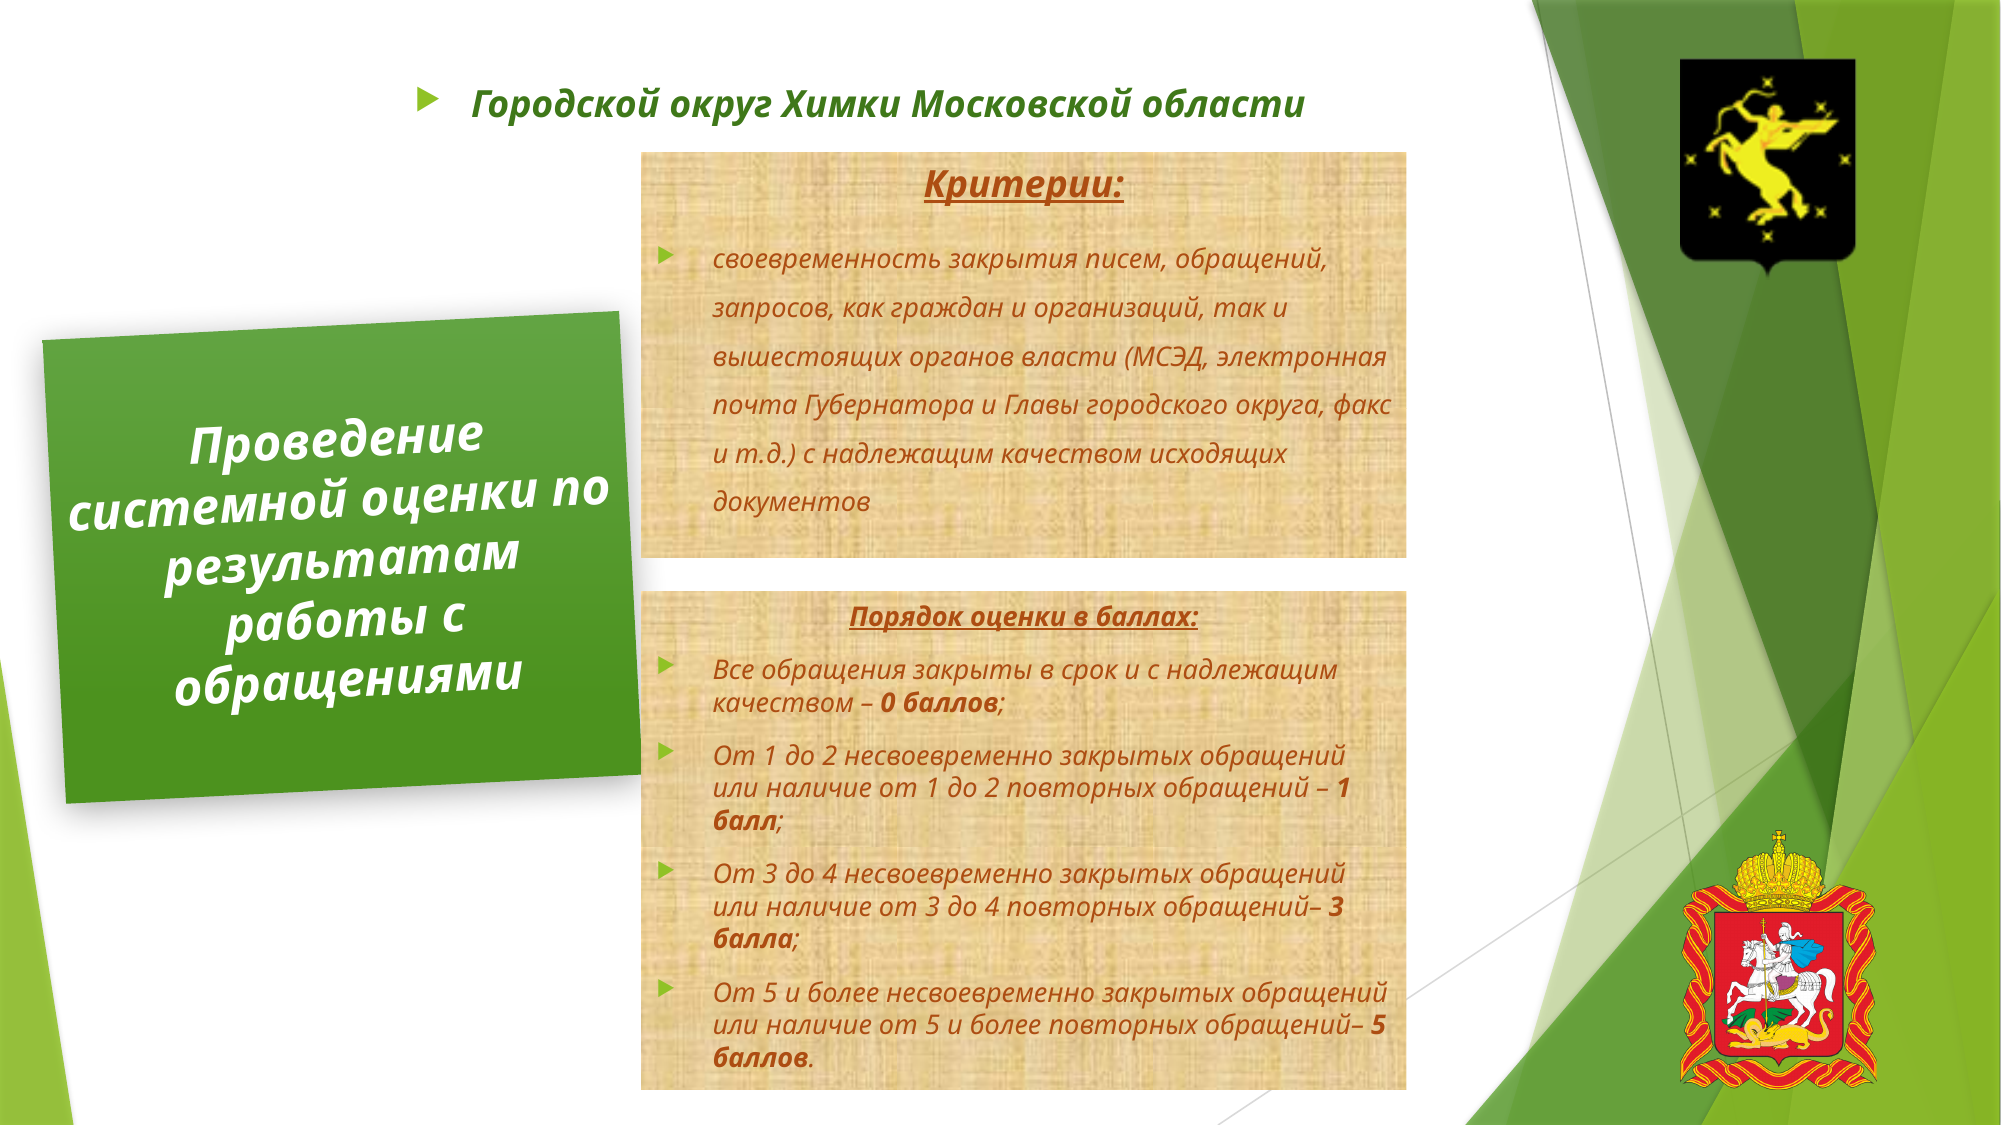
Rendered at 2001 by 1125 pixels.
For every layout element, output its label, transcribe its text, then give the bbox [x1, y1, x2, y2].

title Проведение системной оценки по результатам работы с обращениями [42, 310, 641, 804]
picture [1679, 56, 1860, 281]
list Критерии: своевременность закрытия писем, обращений, запросов, как граждан и организаций, так и вышестоящих органов власти (МСЭД, электронная почта Губернатора и Главы городского округа, факс и т.д.) с надлежащим качеством исходящих документов [641, 152, 1407, 558]
text_box Порядок оценки в баллах: Все обращения закрыты в срок и с надлежащим качеством – 0 баллов; От 1 до 2 несвоевременно закрытых обращений или наличие от 1 до 2 повторных обращений – 1 балл; От 3 до 4 несвоевременно закрытых обращений или наличие от 3 до 4 повторных обращений– 3 балла; От 5 и более несвоевременно закрытых обращений или наличие от 5 и более повторных обращений– 5 баллов. [641, 591, 1407, 1090]
picture [1679, 829, 1878, 1091]
text_box Городской округ Химки Московской области [223, 72, 1498, 134]
